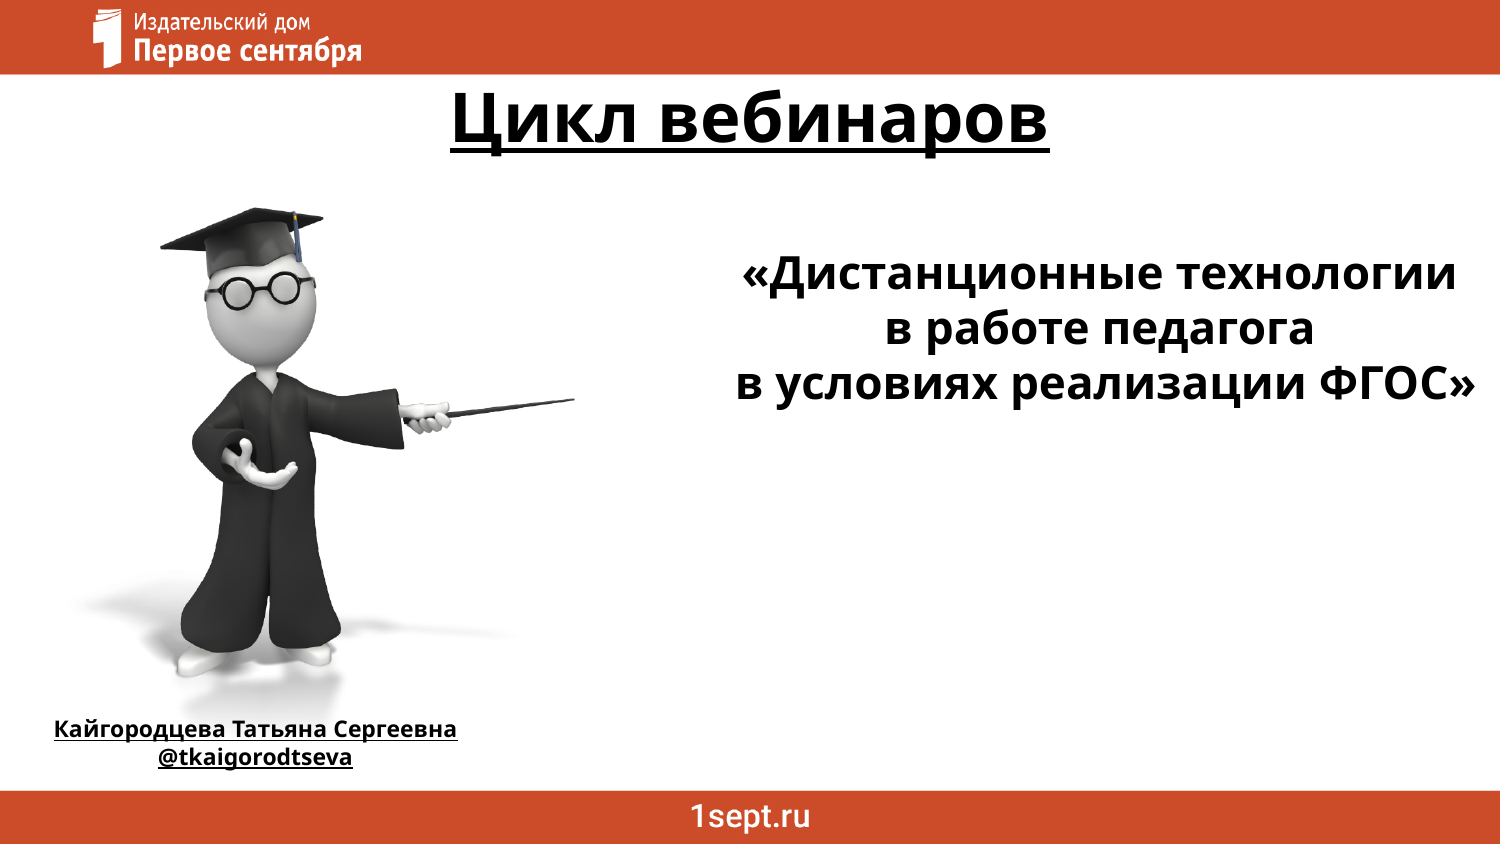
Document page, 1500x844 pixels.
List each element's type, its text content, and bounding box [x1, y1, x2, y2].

text_box «Дистанционные технологии в работе педагога в условиях реализации ФГОС» [651, 255, 1500, 397]
picture [0, 0, 1500, 672]
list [52, 185, 648, 743]
text_box Кайгородцева Татьяна Сергеевна @tkaigorodtseva [0, 672, 931, 813]
title Цикл вебинаров [75, 45, 1425, 186]
picture [0, 397, 1500, 844]
